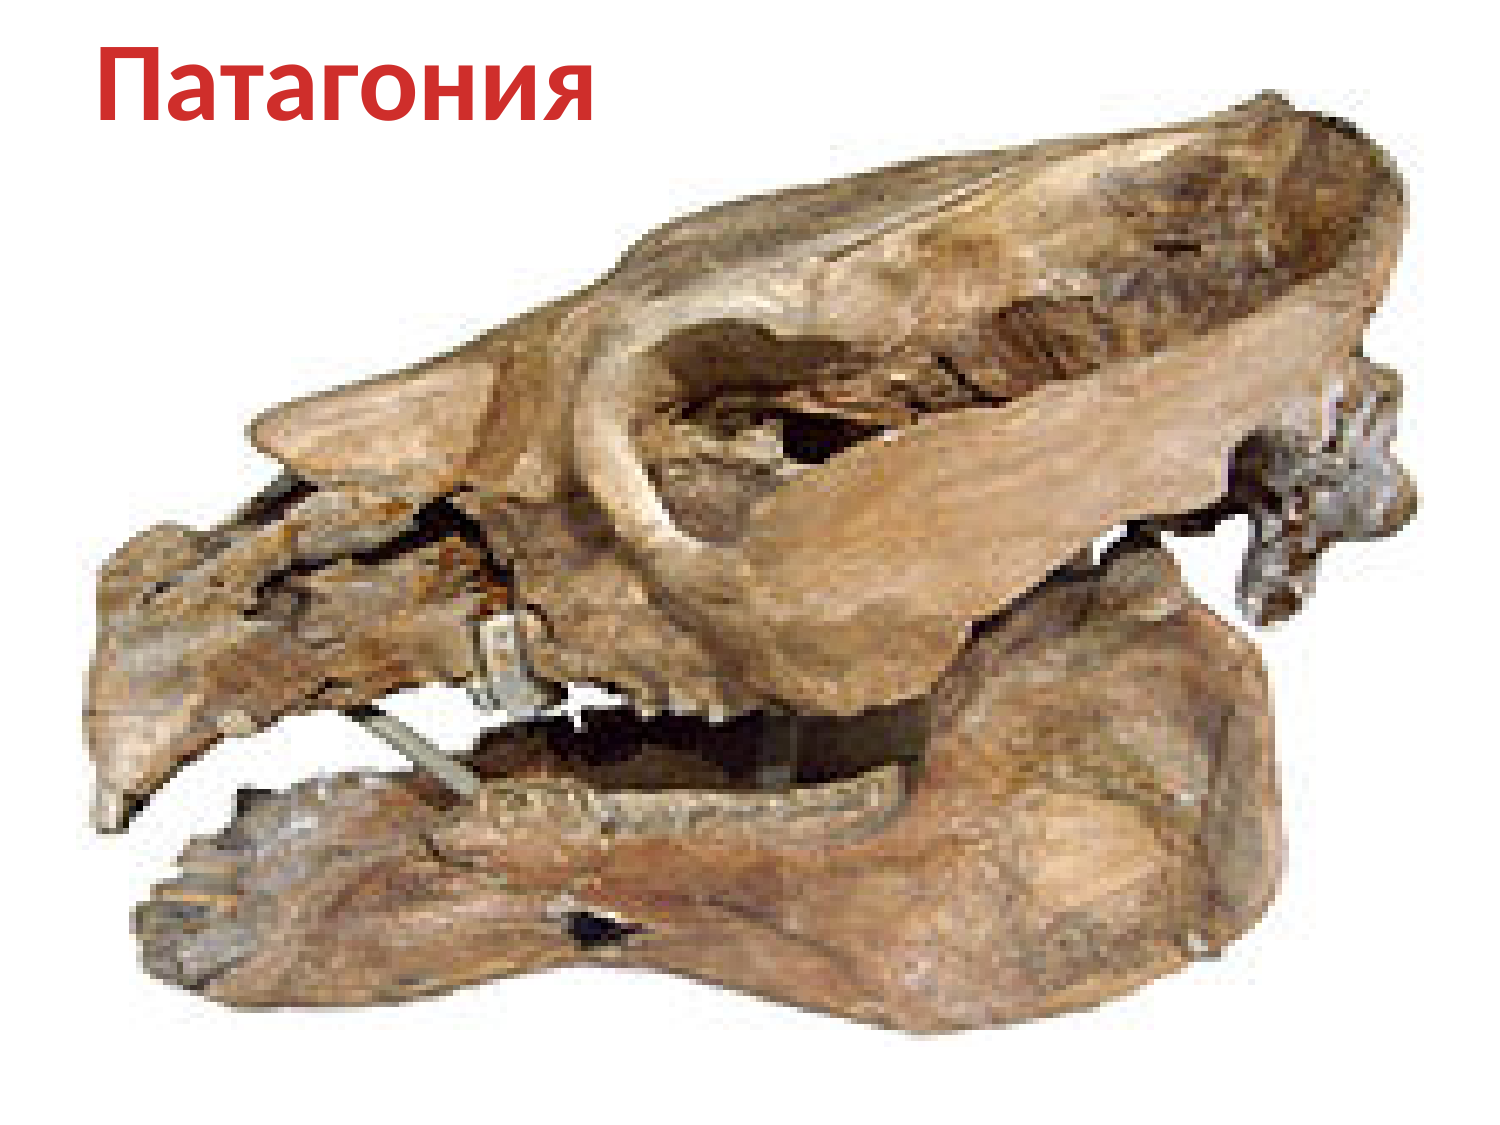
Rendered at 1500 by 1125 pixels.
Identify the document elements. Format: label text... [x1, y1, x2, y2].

text_box Патагония [79, 0, 614, 86]
picture [76, 89, 1424, 1047]
